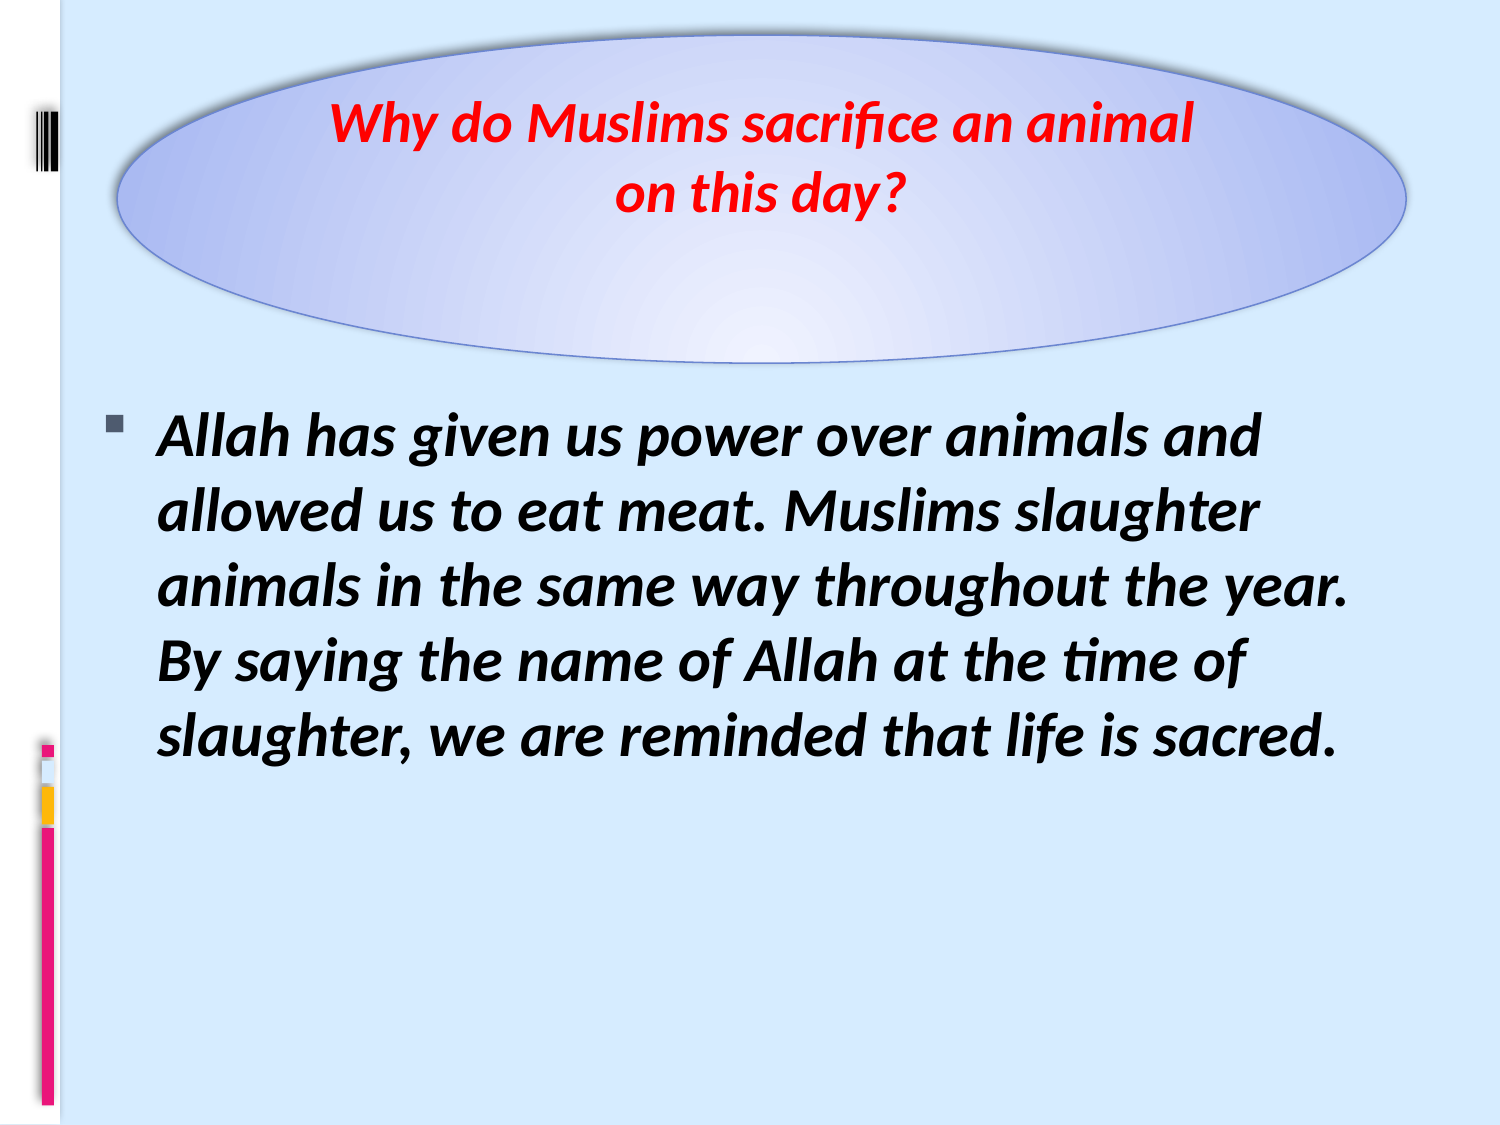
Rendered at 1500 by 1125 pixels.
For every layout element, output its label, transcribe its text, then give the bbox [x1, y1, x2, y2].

text_box Why do Muslims sacrifice an animal on this day? [116, 34, 1407, 364]
list Allah has given us power over animals and allowed us to eat meat. Muslims slaughter animals in the same way throughout the year. By saying the name of Allah at the time of slaughter, we are reminded that life is sacred. [75, 386, 1425, 1005]
